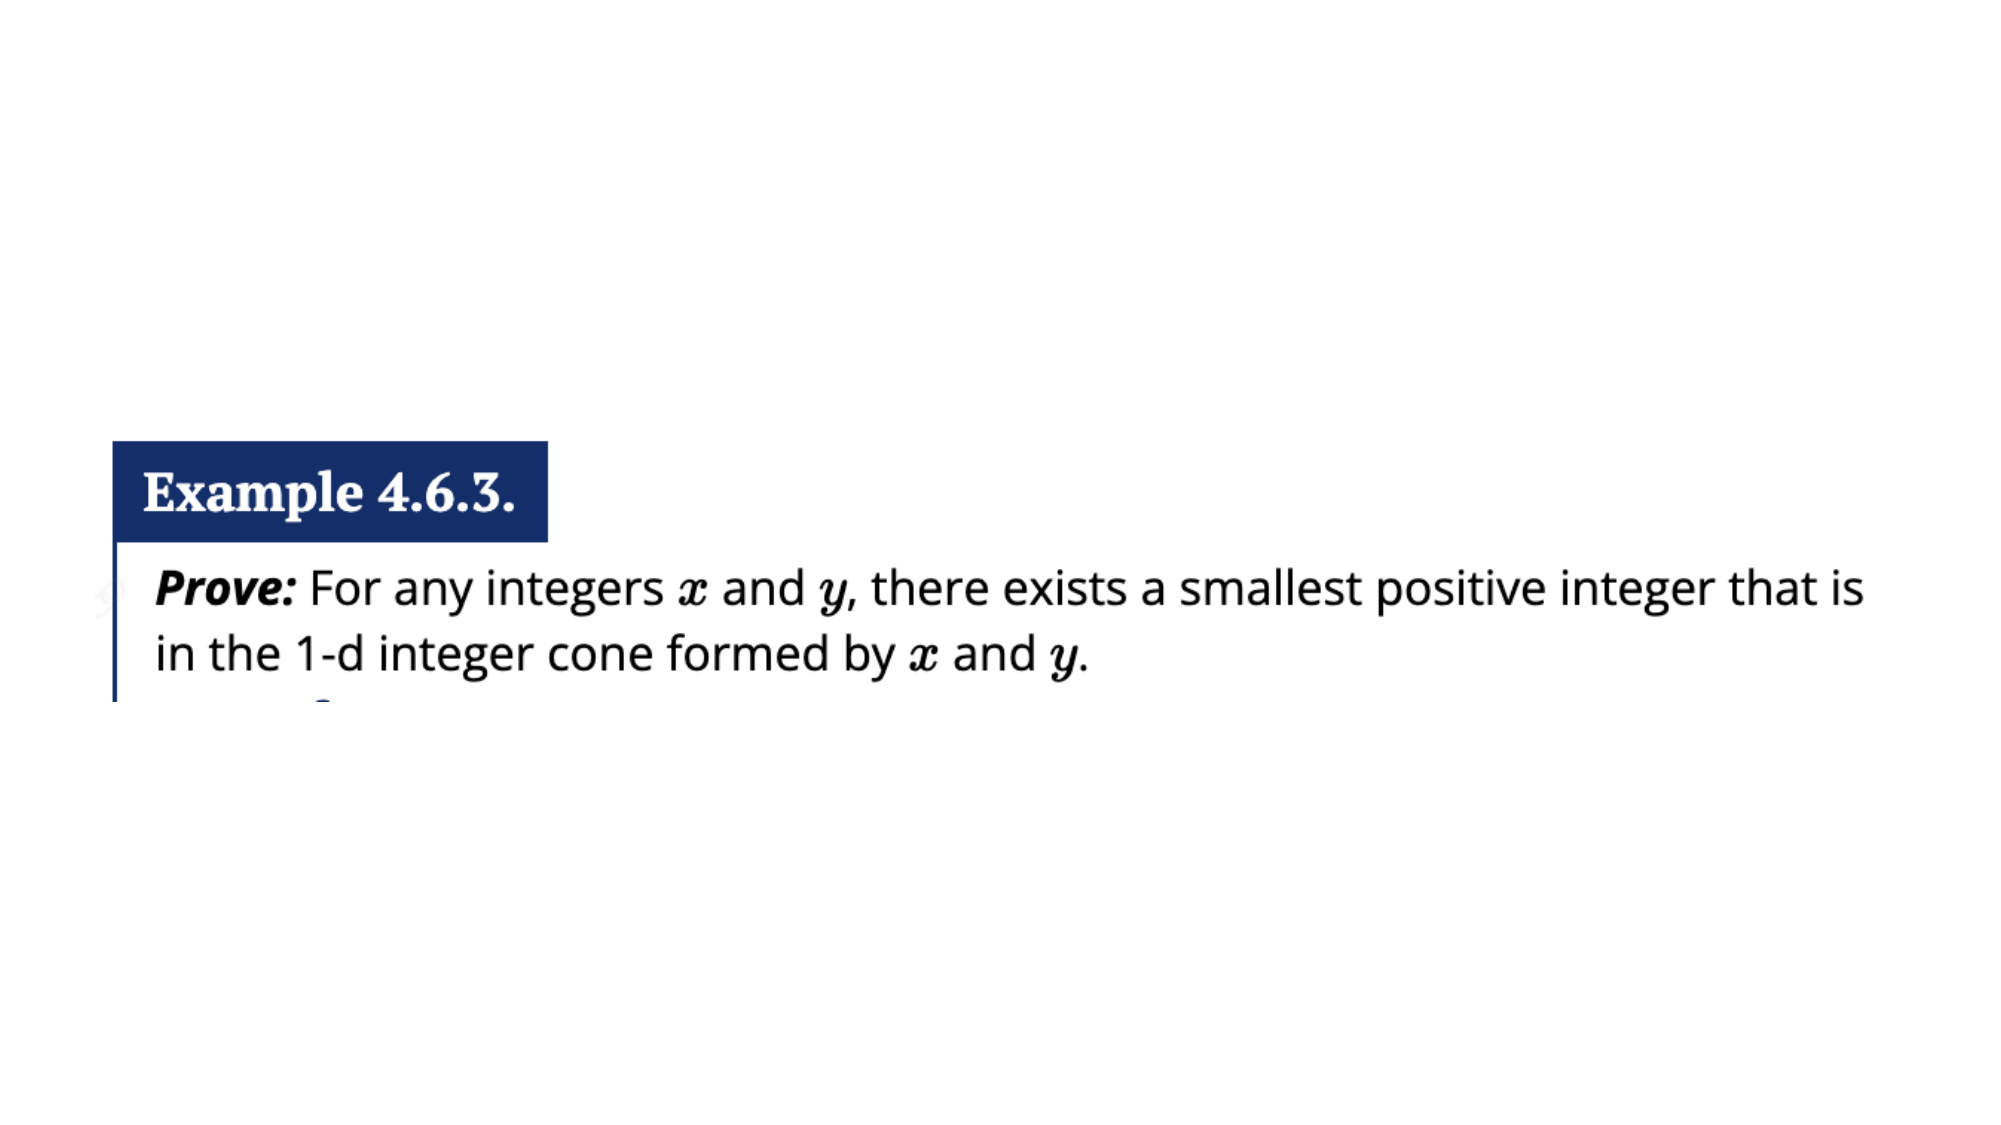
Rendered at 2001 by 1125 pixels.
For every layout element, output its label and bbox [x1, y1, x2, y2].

picture [95, 422, 1905, 703]
